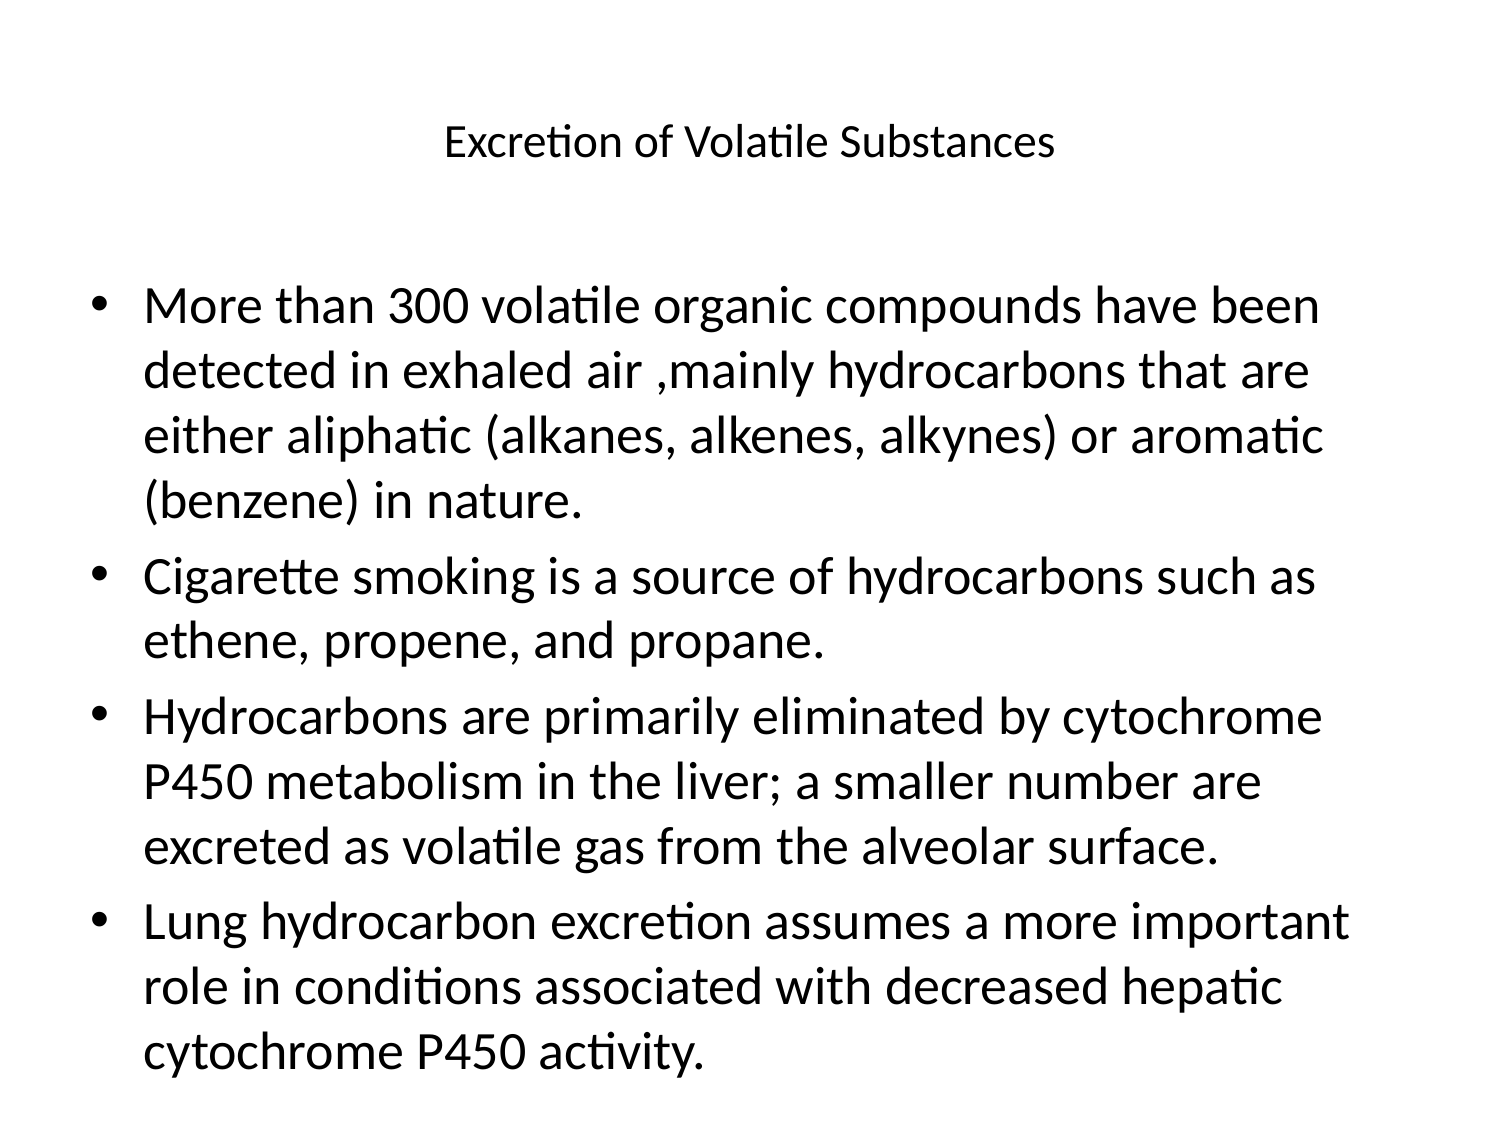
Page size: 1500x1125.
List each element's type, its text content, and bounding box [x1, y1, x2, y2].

list More than 300 volatile organic compounds have been detected in exhaled air ,mainly hydrocarbons that are either aliphatic (alkanes, alkenes, alkynes) or aromatic (benzene) in nature. Cigarette smoking is a source of hydrocarbons such as ethene, propene, and propane. Hydrocarbons are primarily eliminated by cytochrome P450 metabolism in the liver; a smaller number are excreted as volatile gas from the alveolar surface. Lung hydrocarbon excretion assumes a more important role in conditions associated with decreased hepatic cytochrome P450 activity. [75, 262, 1418, 1090]
title Excretion of Volatile Substances [75, 45, 1425, 233]
